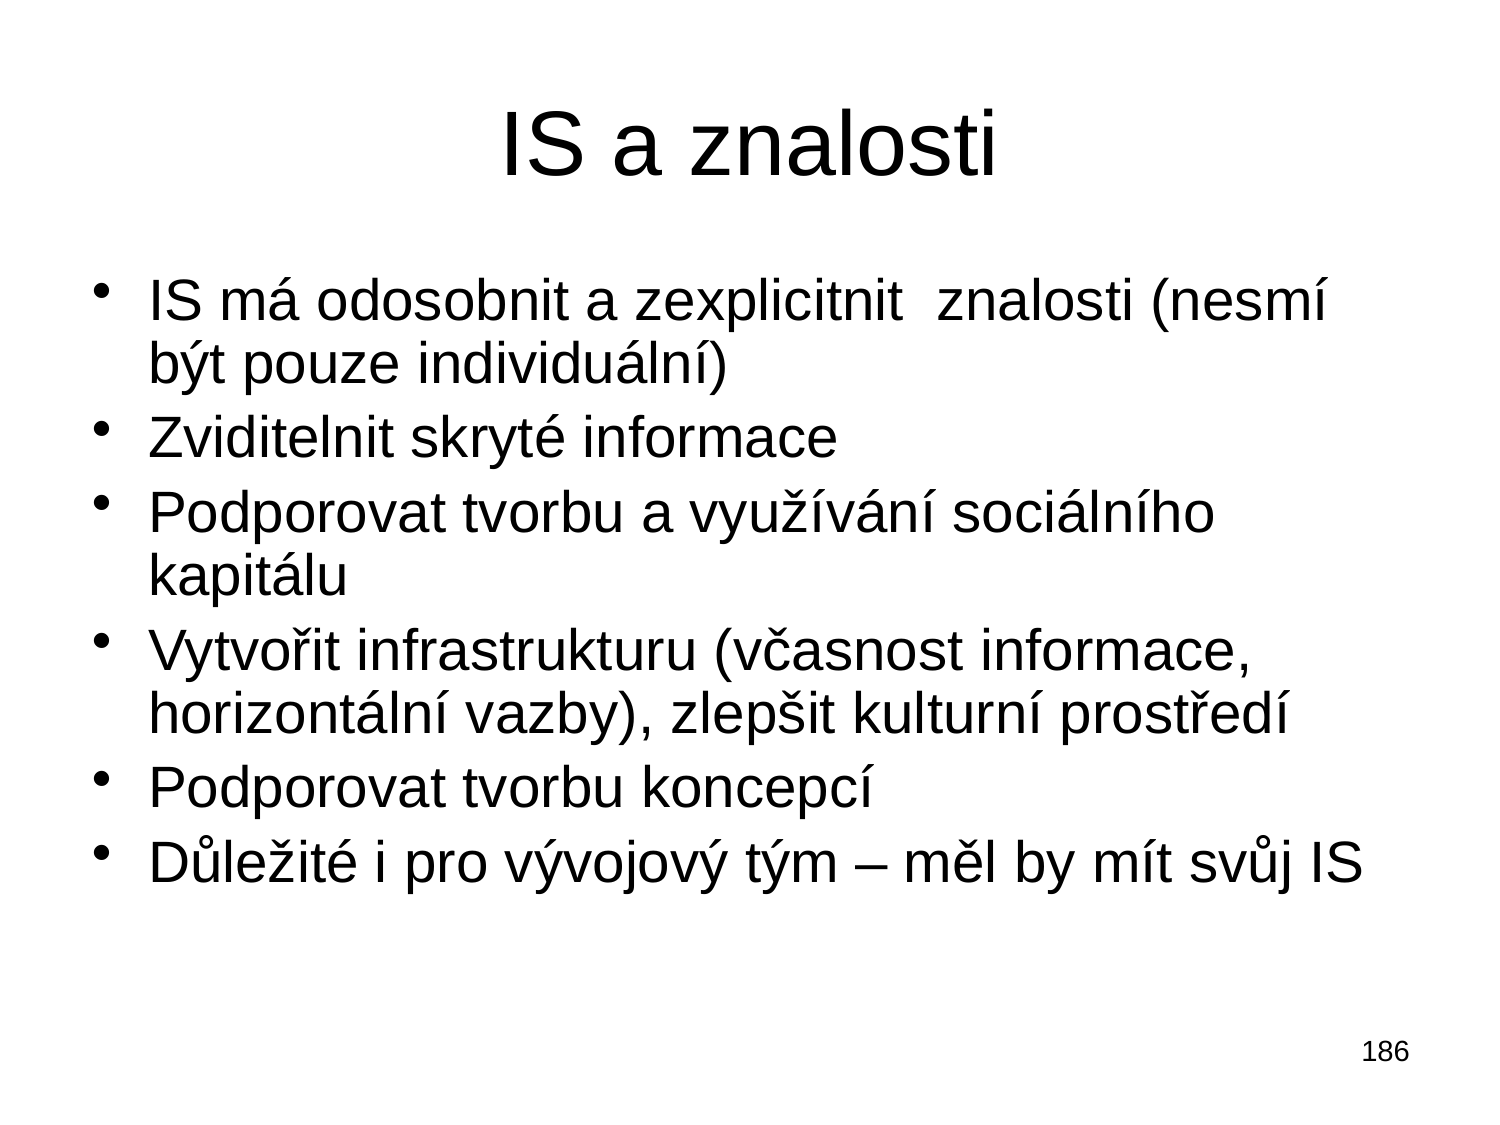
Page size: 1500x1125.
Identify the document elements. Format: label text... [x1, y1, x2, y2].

list IS má odosobnit a zexplicitnit znalosti (nesmí být pouze individuální) Zviditelnit skryté informace Podporovat tvorbu a využívání sociálního kapitálu Vytvořit infrastrukturu (včasnost informace, horizontální vazby), zlepšit kulturní prostředí Podporovat tvorbu koncepcí Důležité i pro vývojový tým – měl by mít svůj IS [76, 262, 1424, 1006]
title IS a znalosti [74, 44, 1426, 233]
slide_number 186 [1074, 1024, 1426, 1103]
